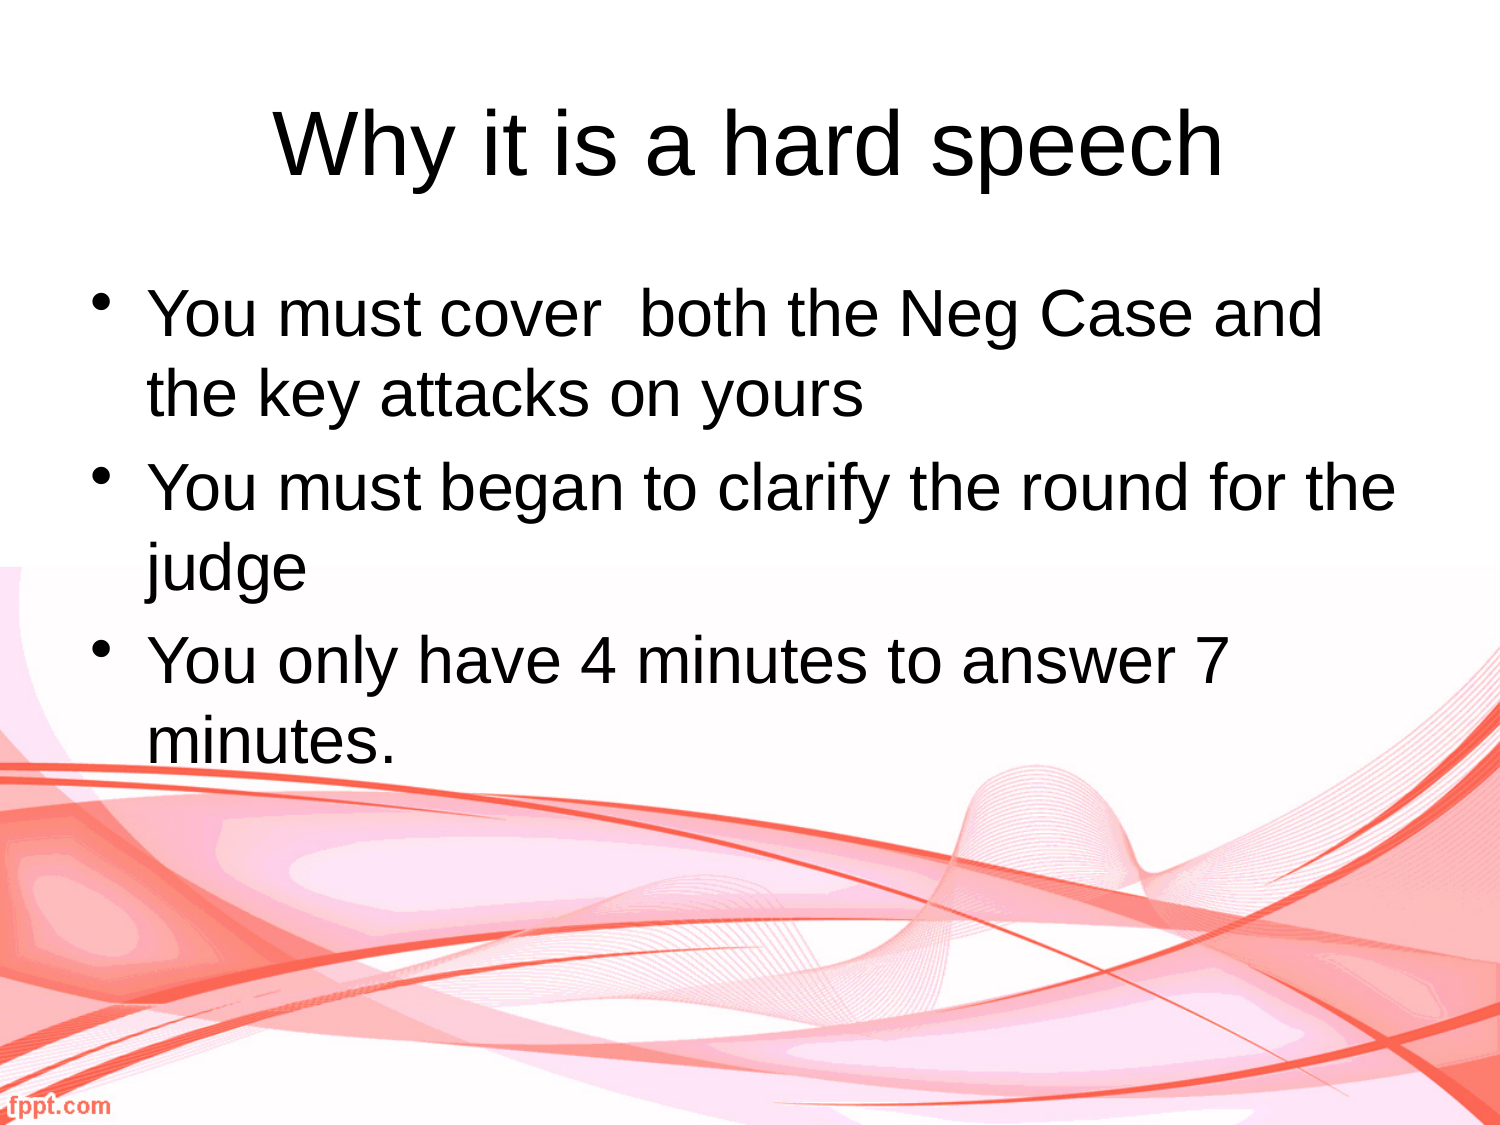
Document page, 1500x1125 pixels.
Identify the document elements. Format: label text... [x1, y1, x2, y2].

picture [0, 0, 1500, 1125]
list You must cover both the Neg Case and the key attacks on yours You must began to clarify the round for the judge You only have 4 minutes to answer 7 minutes. [74, 262, 1426, 1006]
title Why it is a hard speech [74, 44, 1426, 233]
